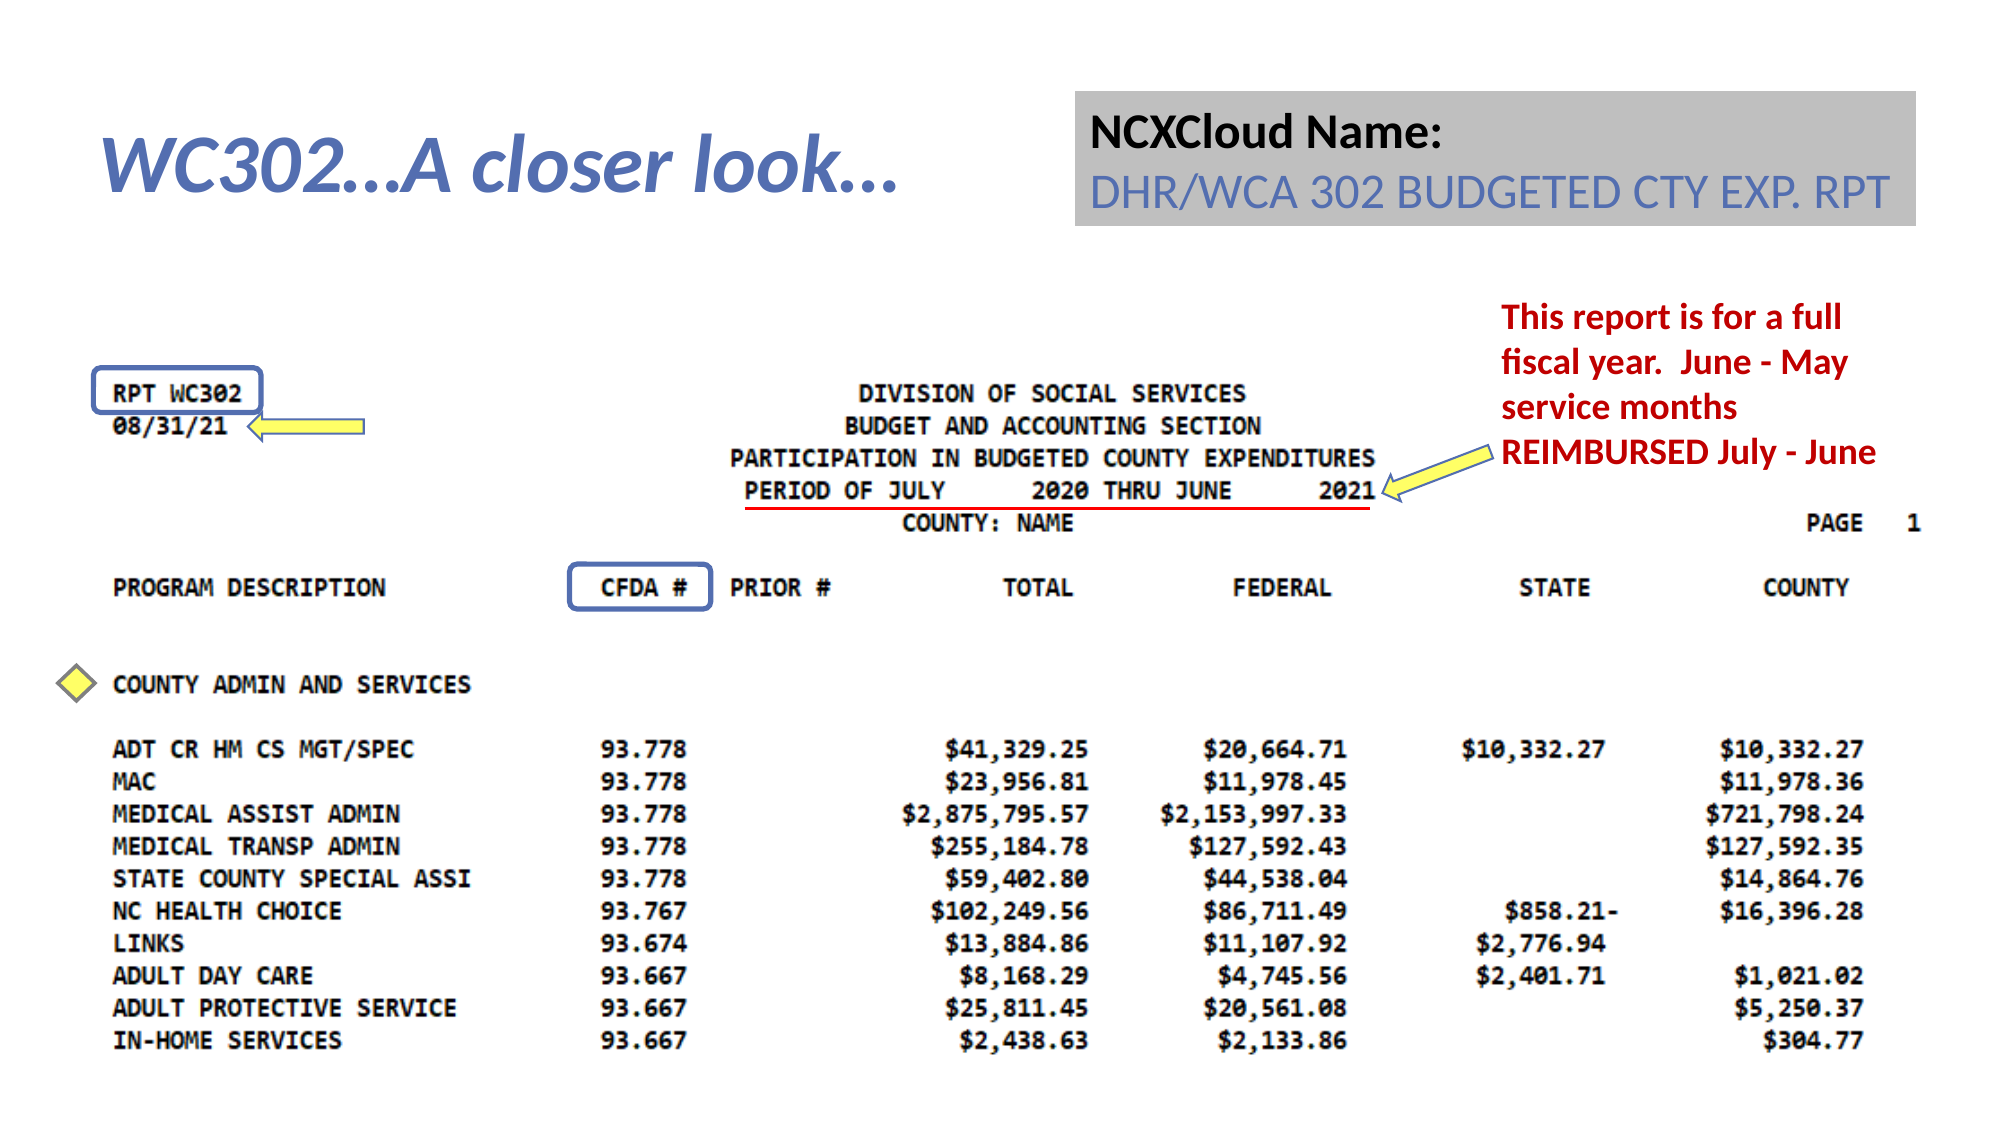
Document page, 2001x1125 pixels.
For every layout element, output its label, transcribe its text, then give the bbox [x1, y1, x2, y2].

picture [106, 372, 1934, 1062]
text_box [92, 366, 262, 414]
text_box WC302…A closer look… [83, 101, 1075, 217]
text_box This report is for a full fiscal year. June - May service months REIMBURSED July - June [1486, 284, 1923, 372]
text_box NCXCloud Name: DHR/WCA 302 BUDGETED CTY EXP. RPT [1075, 91, 1916, 226]
text_box [56, 664, 97, 703]
